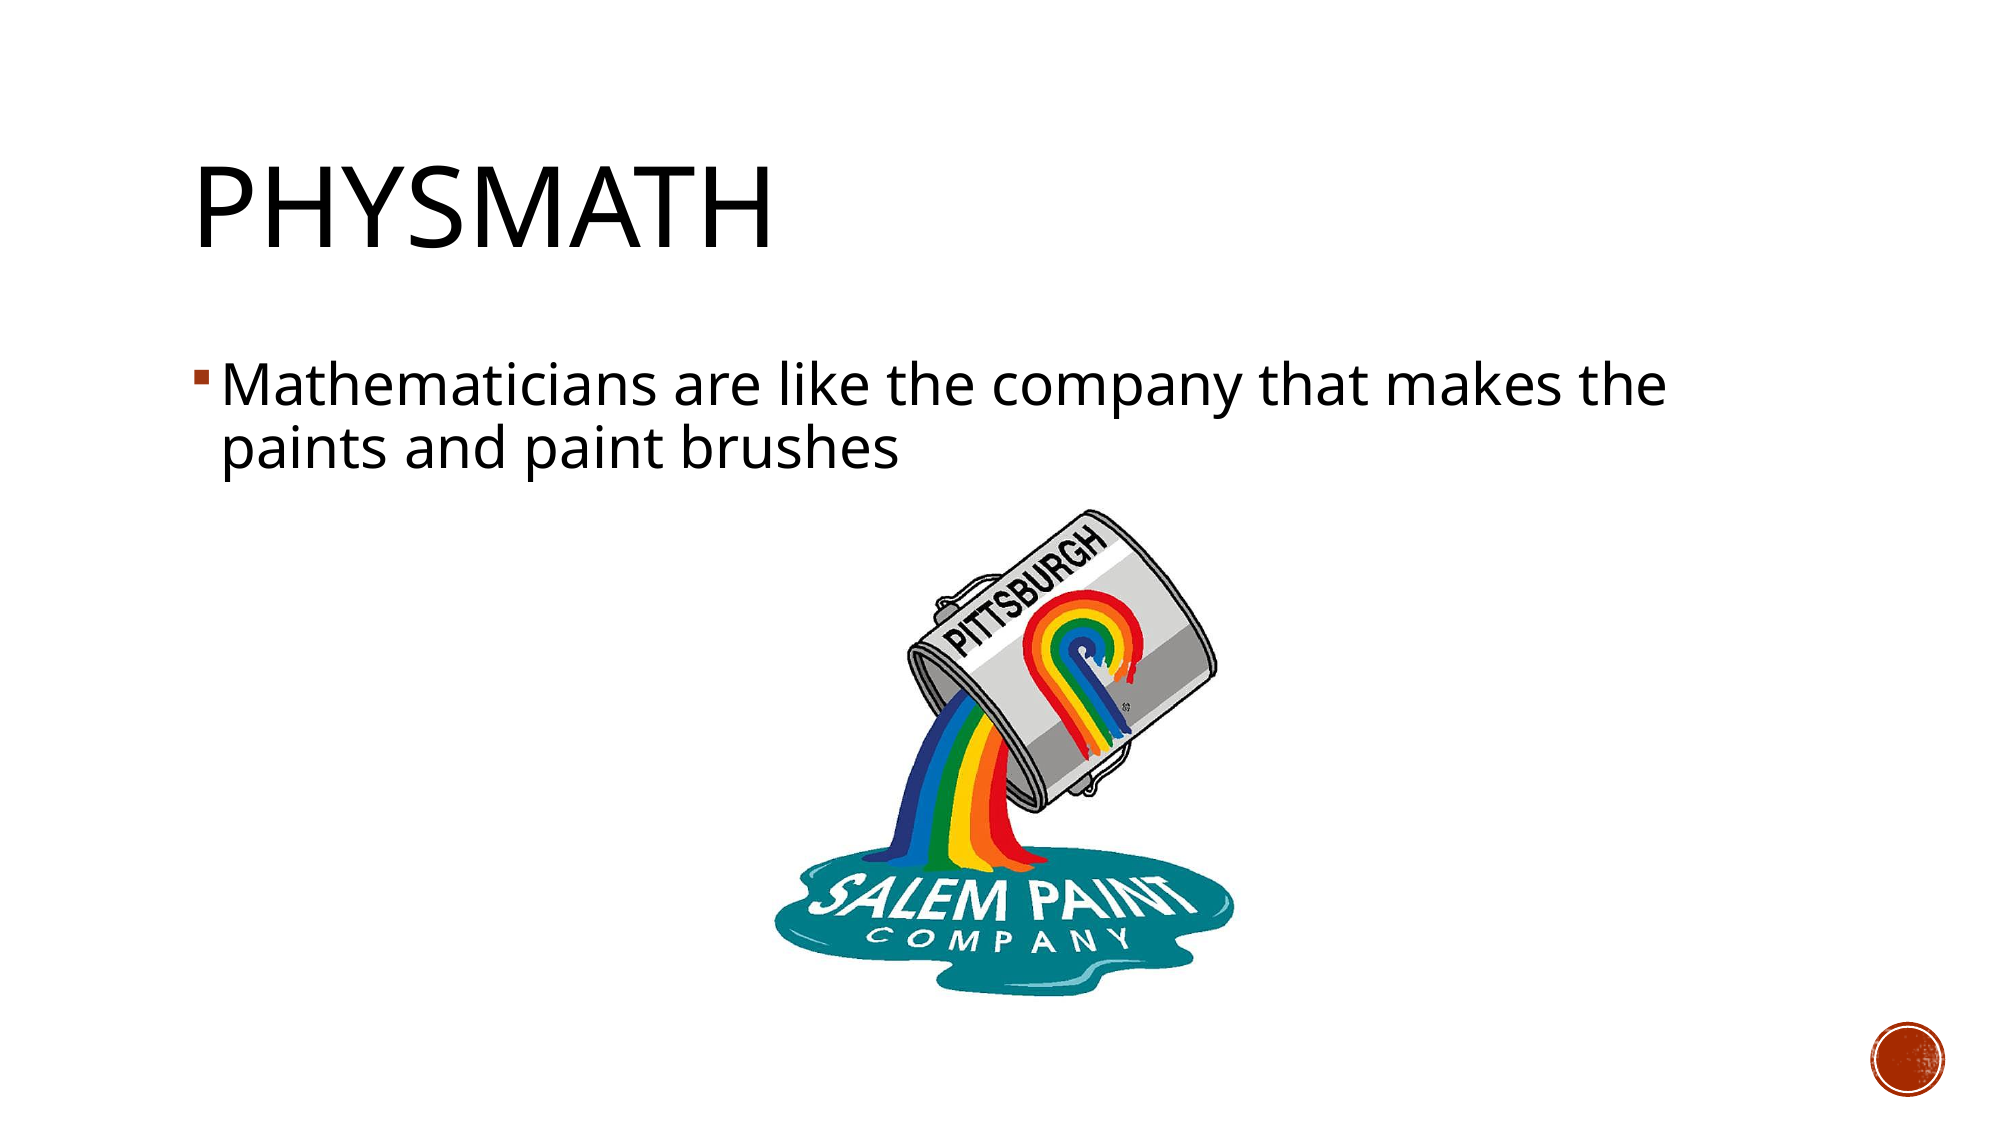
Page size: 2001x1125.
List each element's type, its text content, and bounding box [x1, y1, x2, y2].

picture [739, 486, 1262, 1017]
list Mathematicians are like the company that makes the paints and paint brushes [175, 348, 1826, 1013]
title Physmath [175, 79, 1826, 344]
